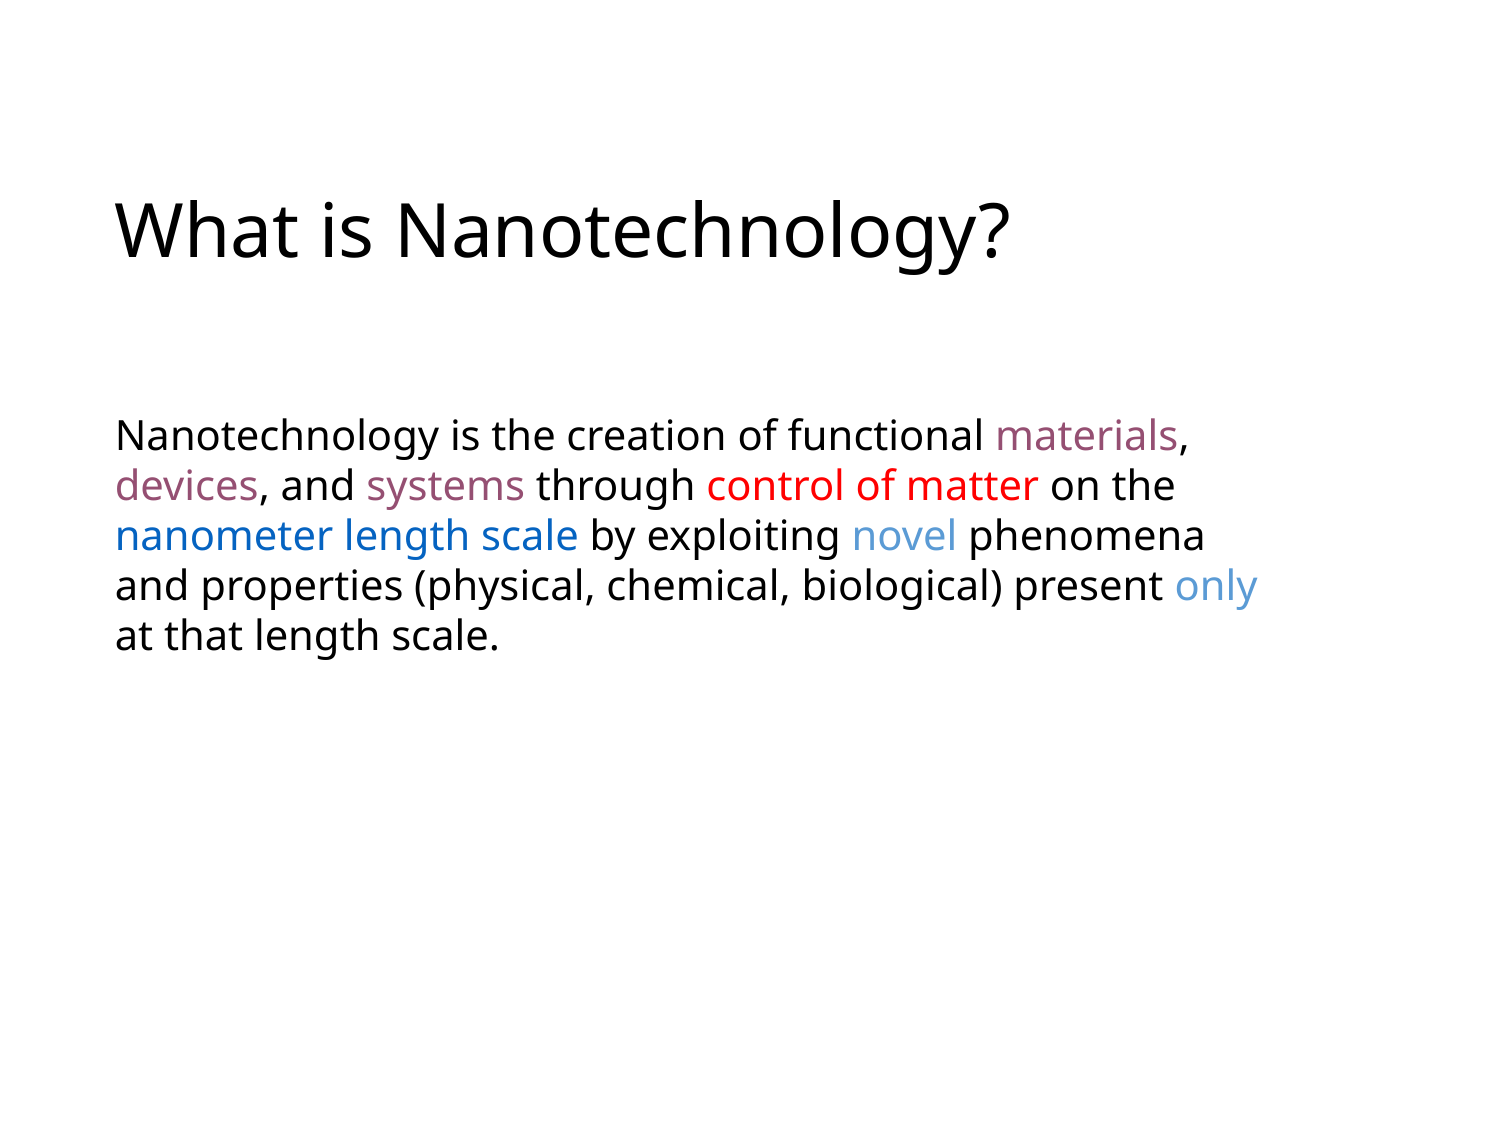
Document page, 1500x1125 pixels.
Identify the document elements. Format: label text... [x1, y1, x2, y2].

text_box Nanotechnology is the creation of functional materials, devices, and systems through control of matter on the nanometer length scale by exploiting novel phenomena and properties (physical, chemical, biological) present only at that length scale. [99, 401, 1294, 764]
title What is Nanotechnology? [99, 175, 1379, 291]
